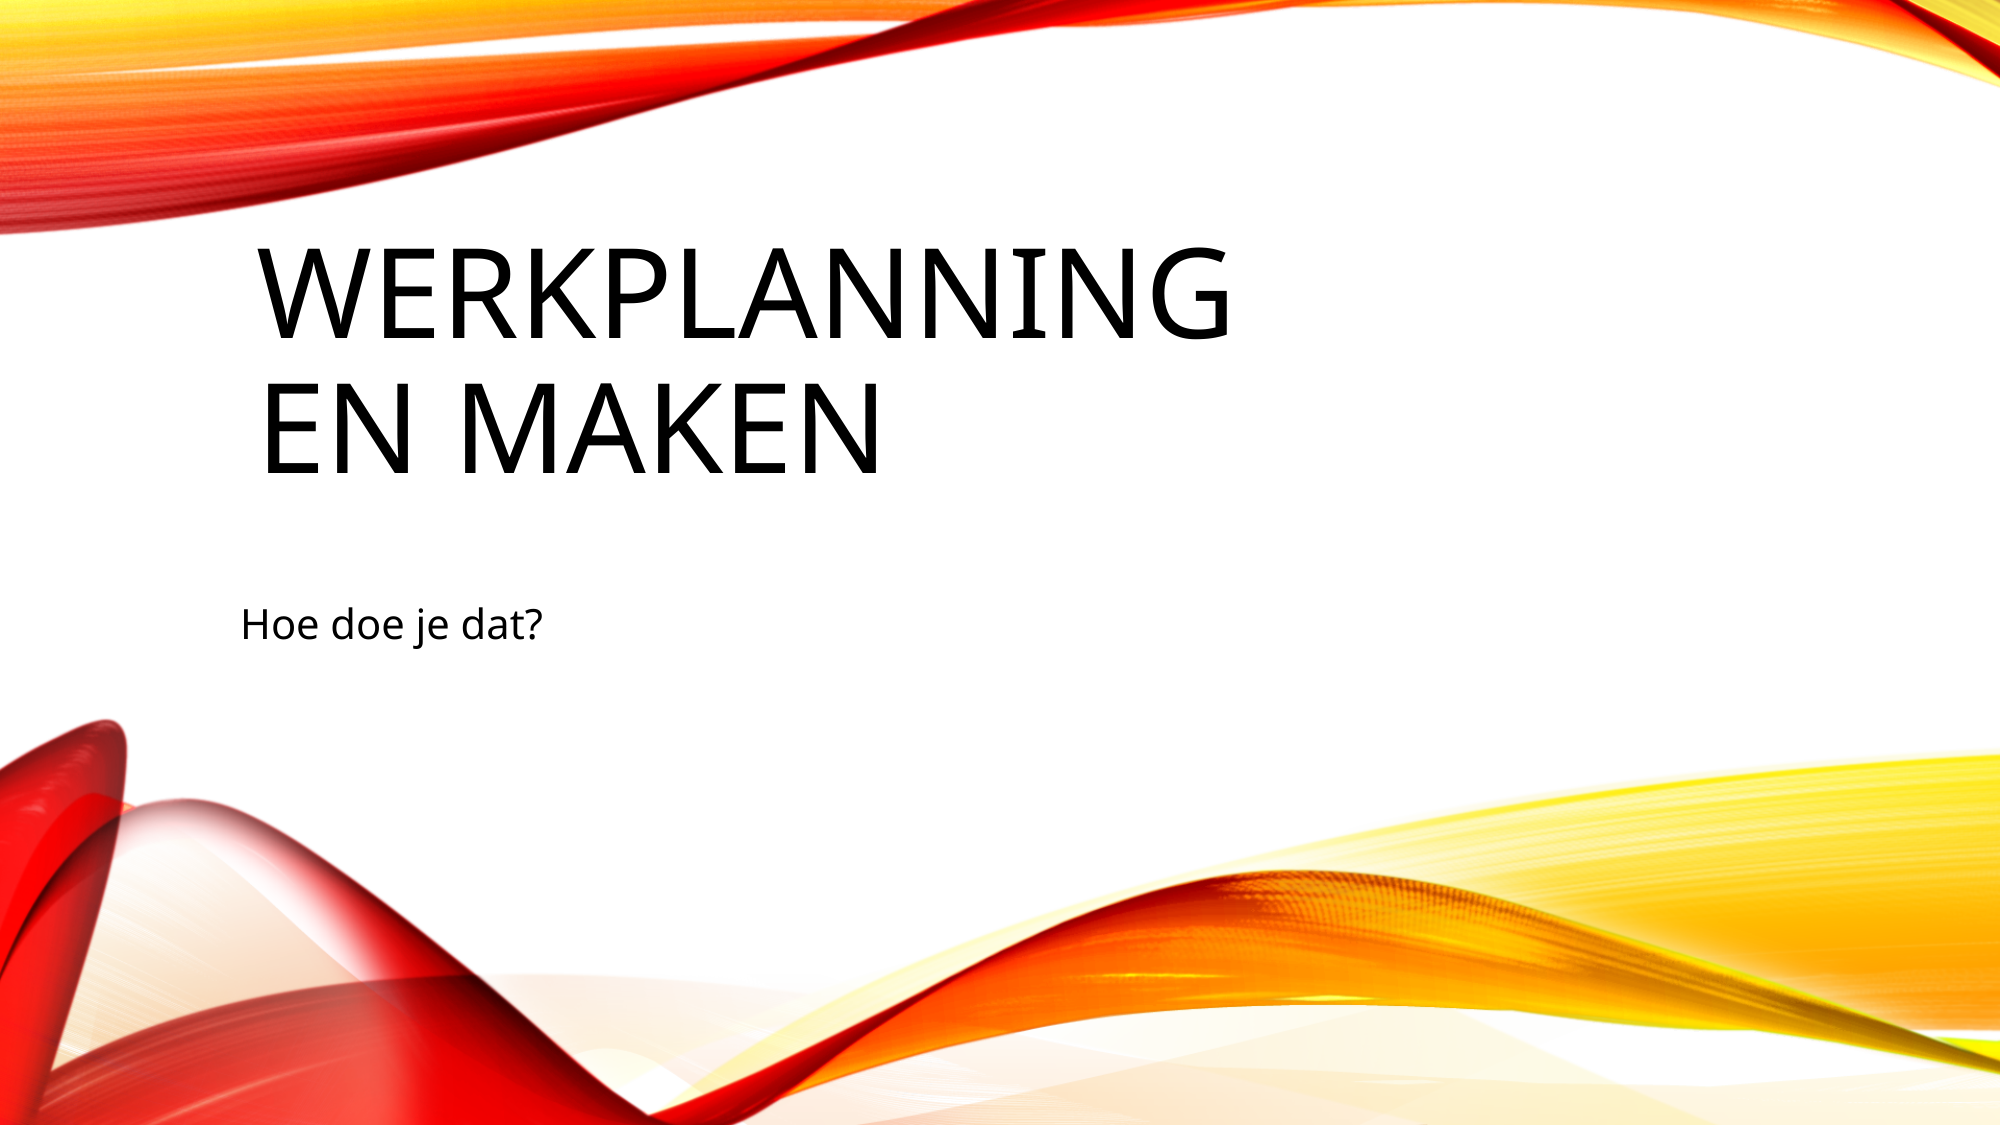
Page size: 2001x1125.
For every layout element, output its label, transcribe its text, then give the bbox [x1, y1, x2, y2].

picture [0, 717, 2000, 1125]
picture [0, 0, 2000, 237]
title Werkplanningen maken [241, 89, 1299, 509]
subtitle Hoe doe je dat? [225, 595, 1775, 709]
